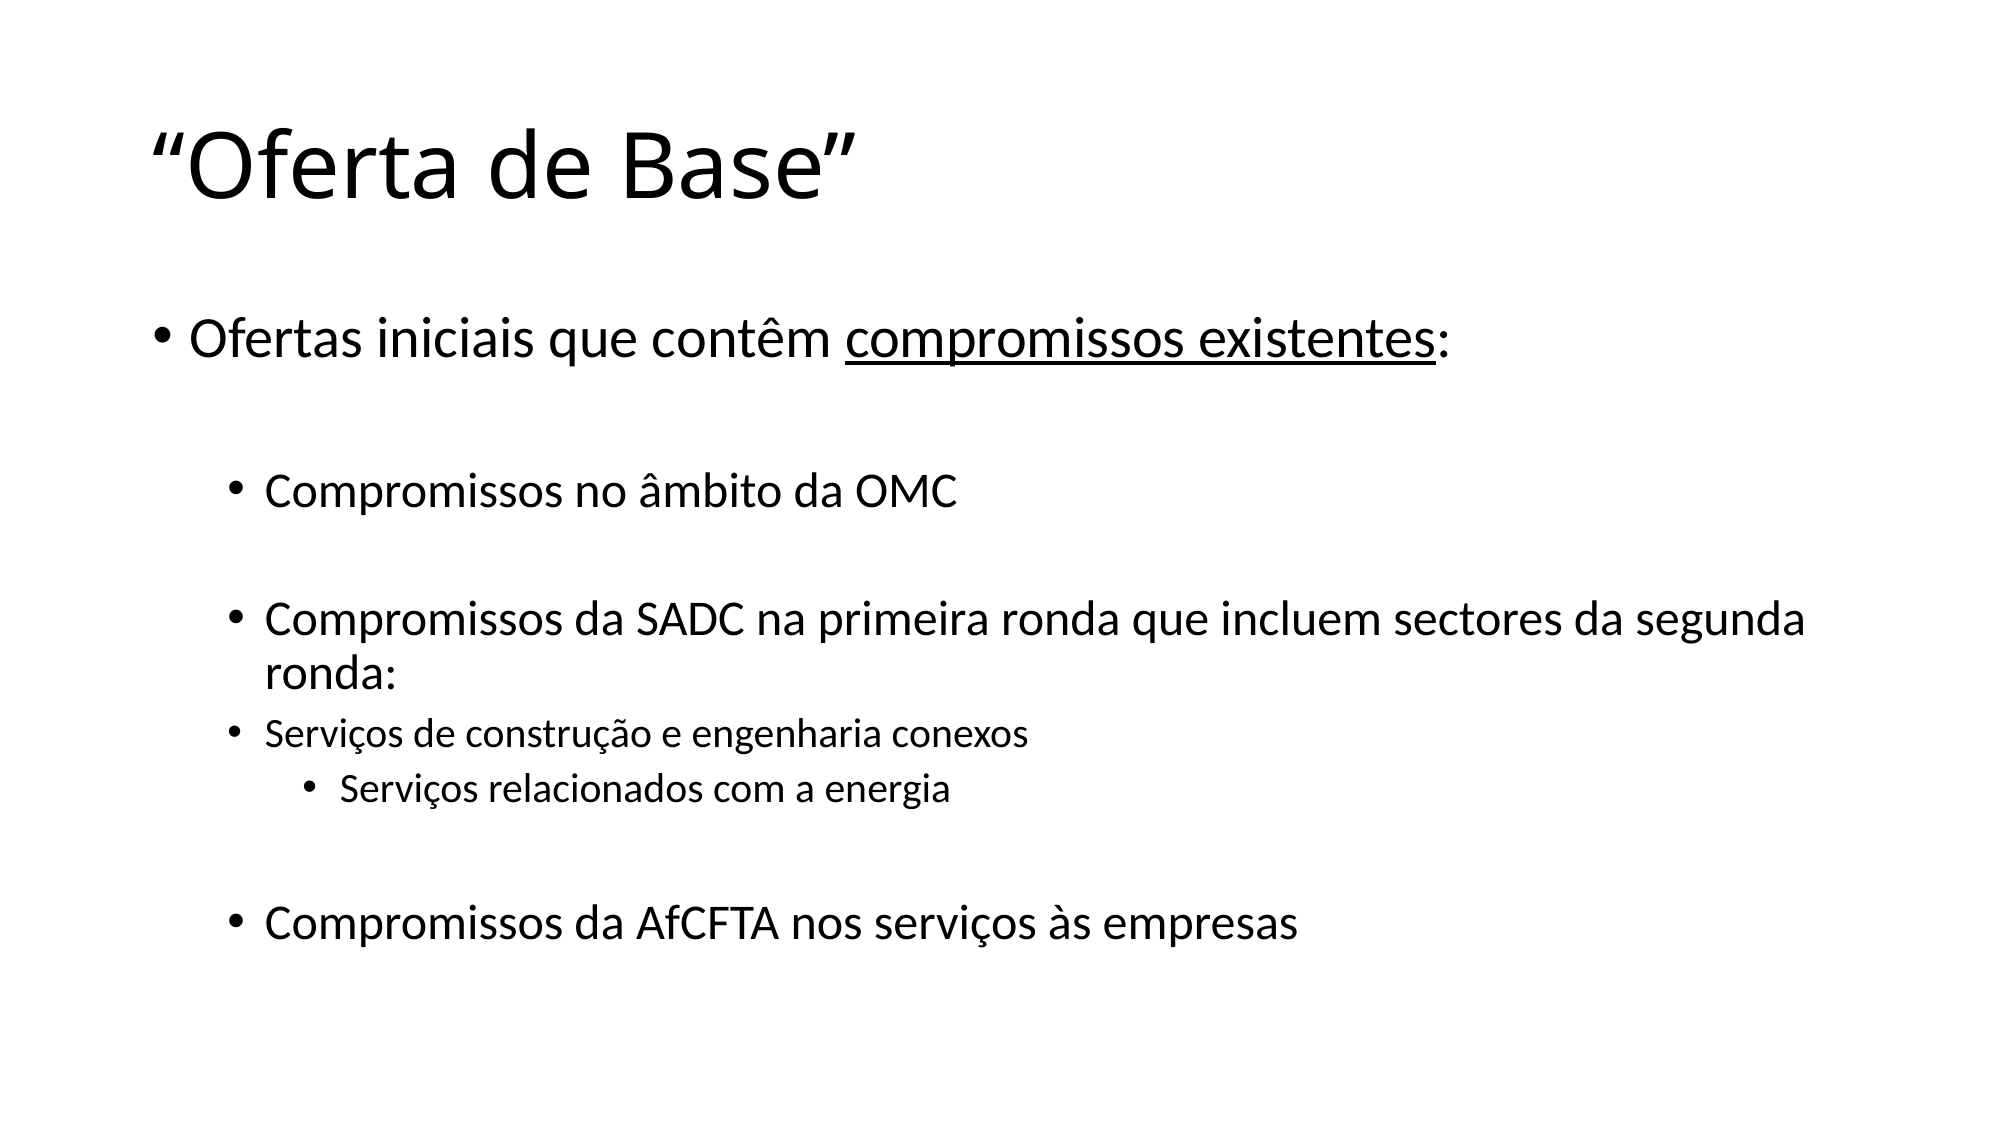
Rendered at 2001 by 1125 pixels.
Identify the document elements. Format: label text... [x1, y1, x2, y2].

title “Oferta de Base” [137, 59, 1863, 278]
list Ofertas iniciais que contêm compromissos existentes: Compromissos no âmbito da OMC Compromissos da SADC na primeira ronda que incluem sectores da segunda ronda: Serviços de construção e engenharia conexos Serviços relacionados com a energia Compromissos da AfCFTA nos serviços às empresas [137, 299, 1863, 1014]
